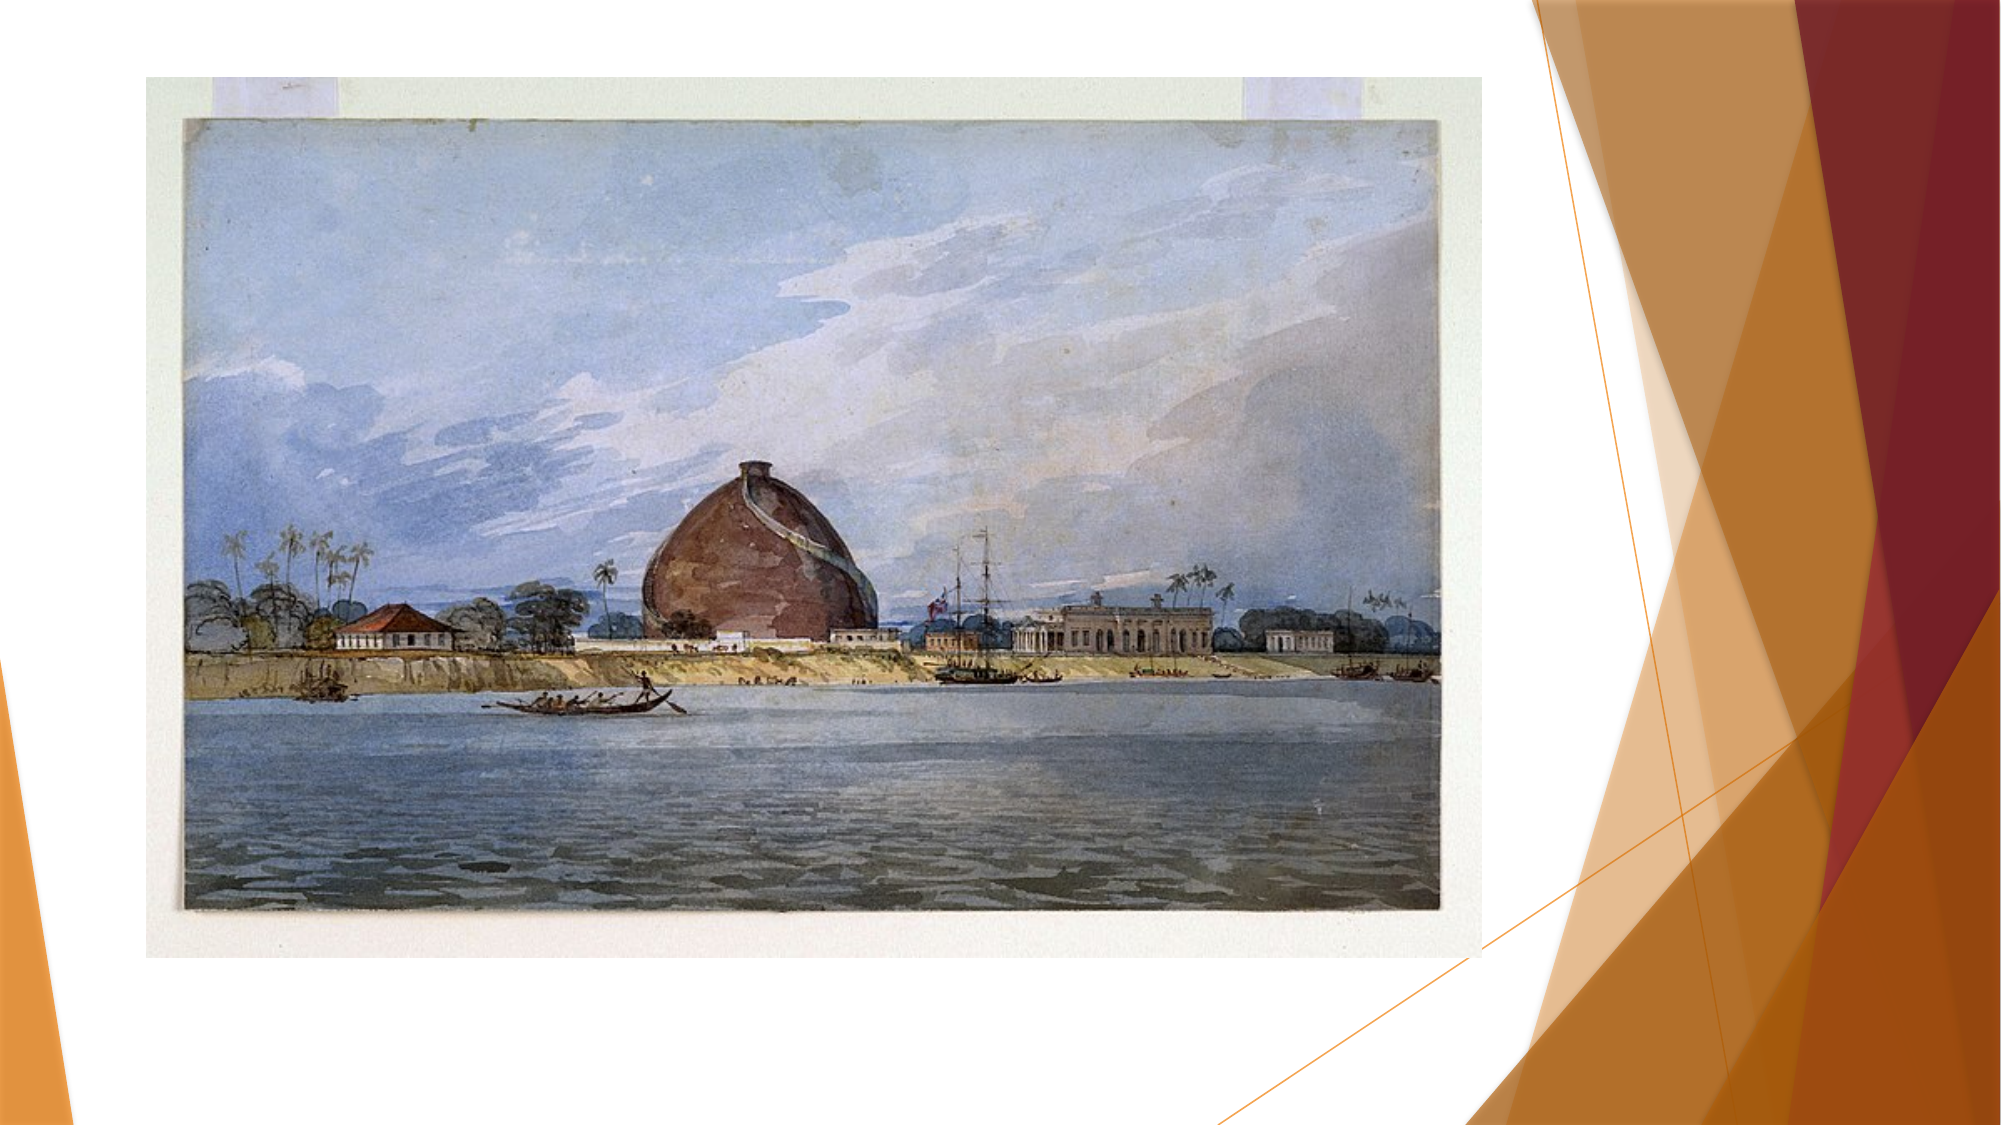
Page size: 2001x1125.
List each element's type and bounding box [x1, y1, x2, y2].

picture [145, 76, 1482, 959]
